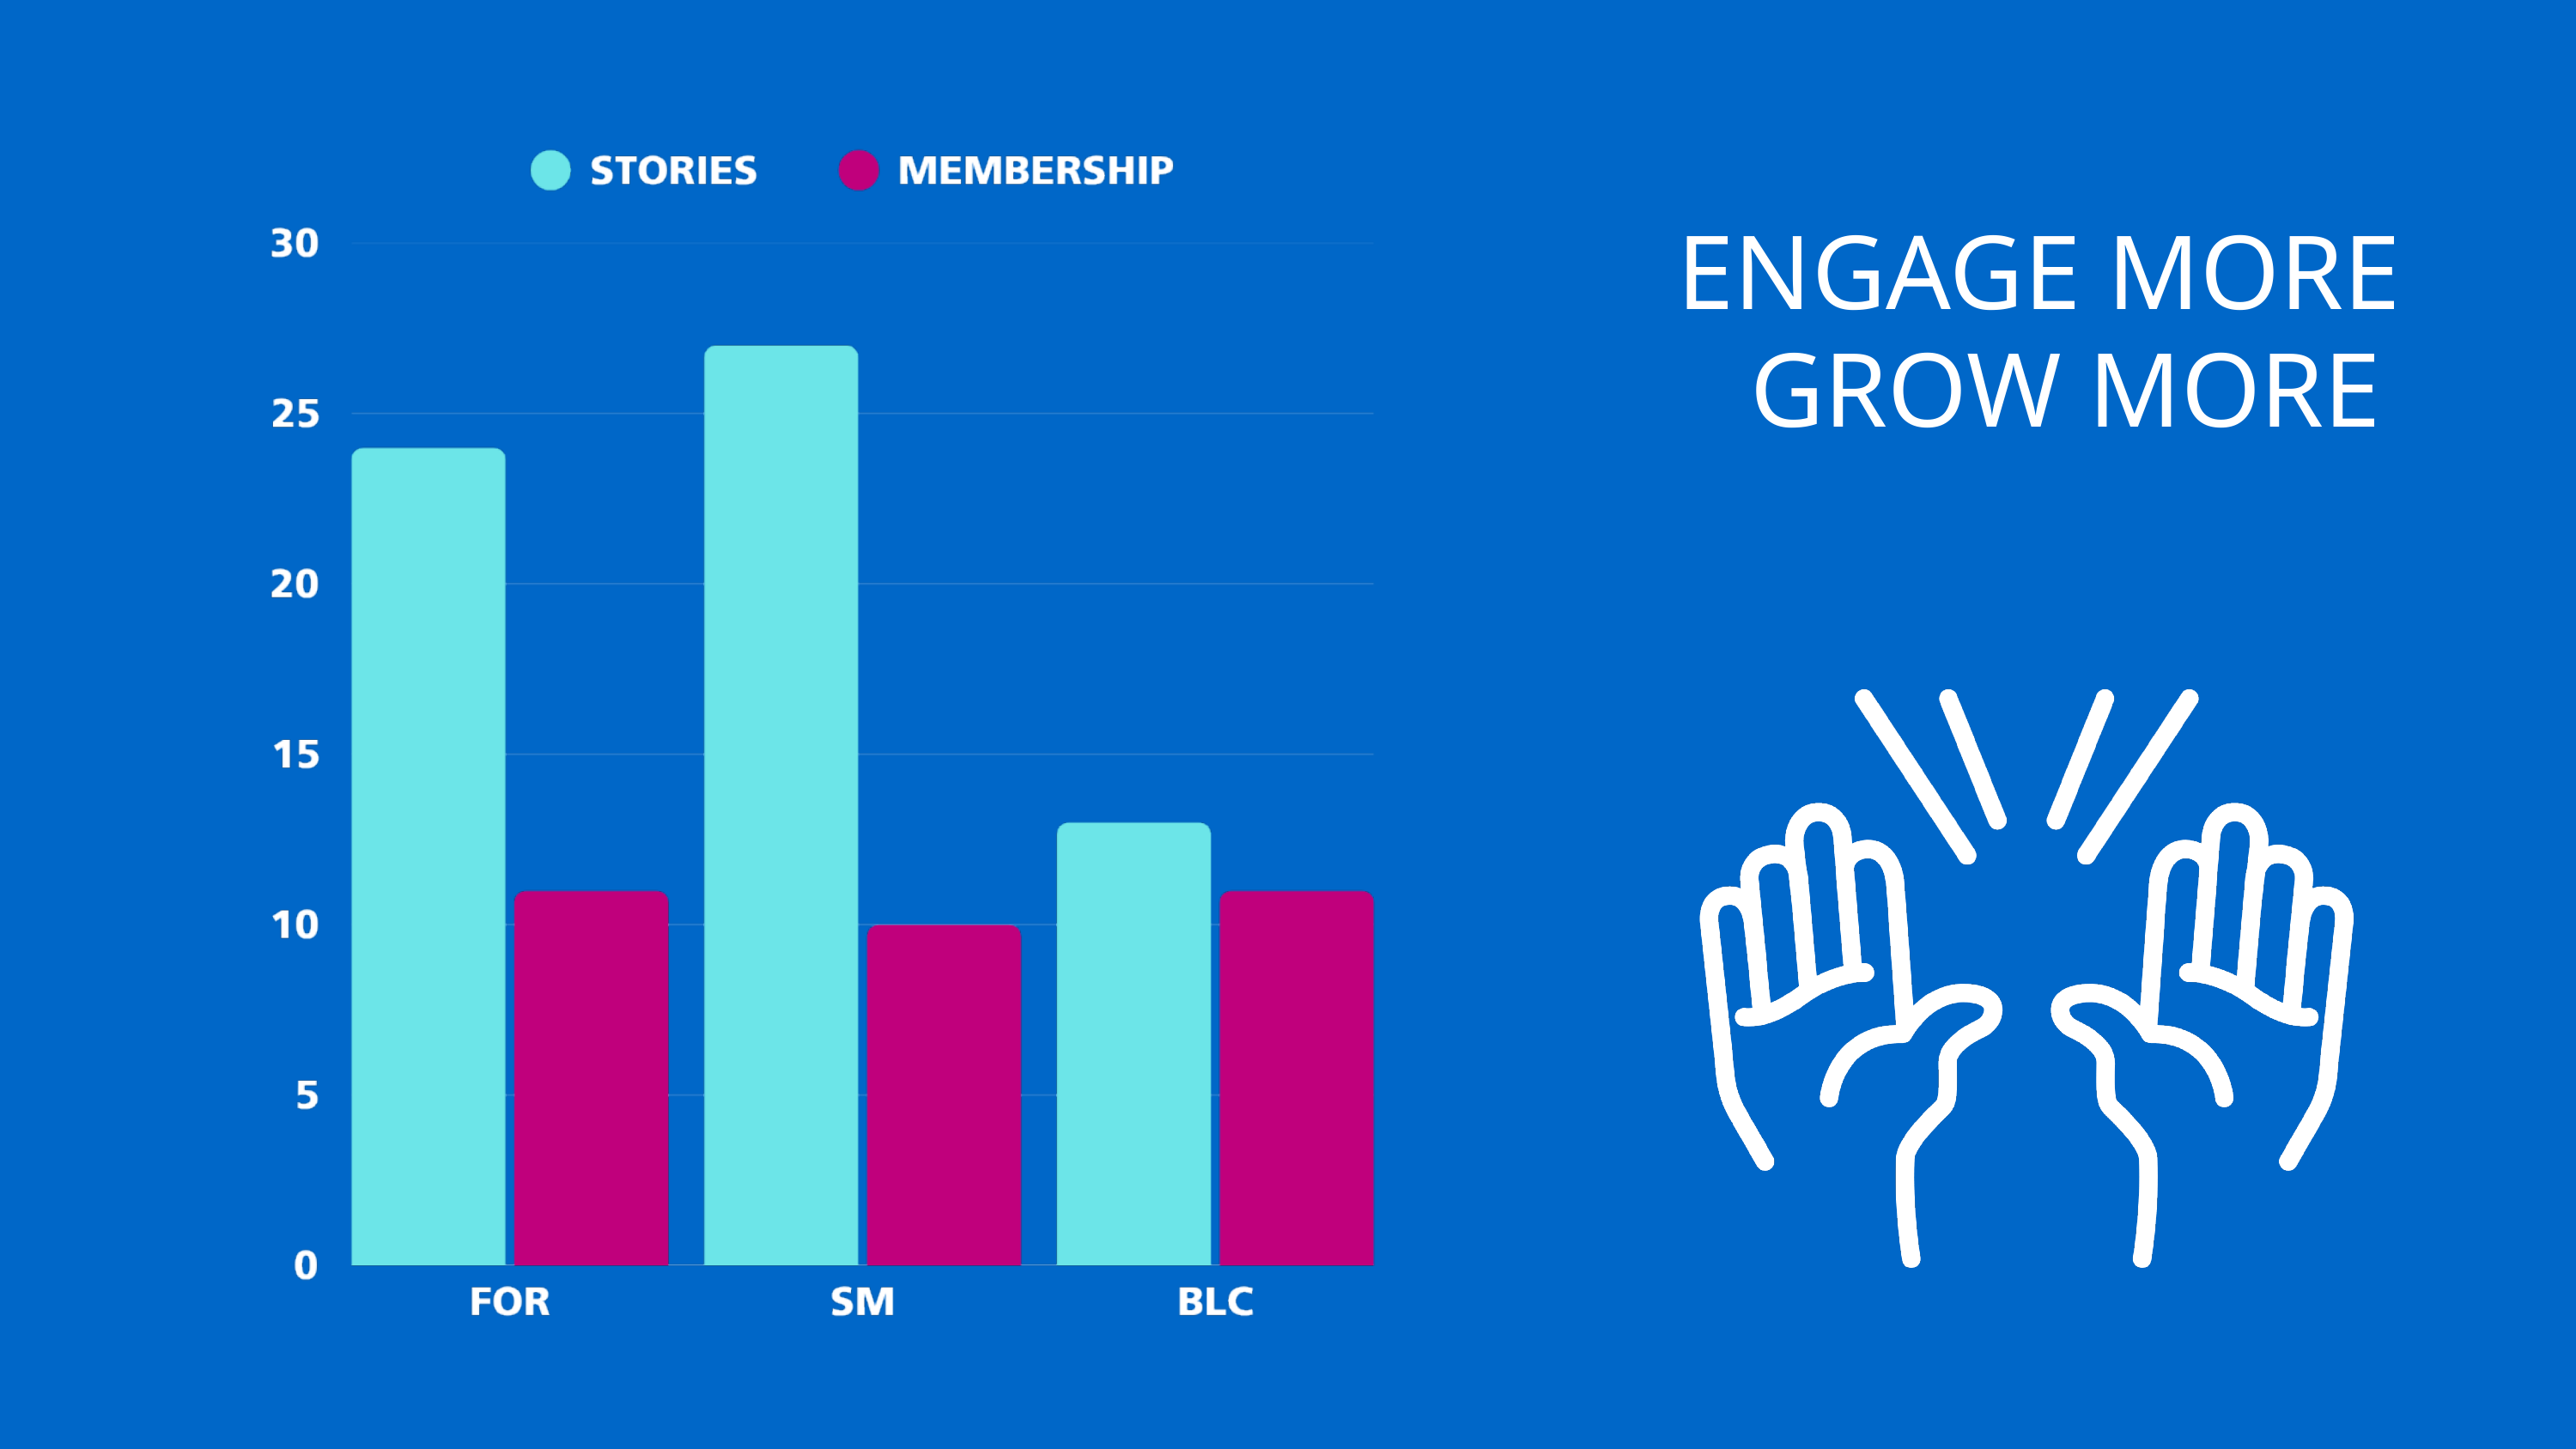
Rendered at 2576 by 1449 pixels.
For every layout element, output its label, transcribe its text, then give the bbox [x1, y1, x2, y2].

text_box [1698, 688, 2355, 1268]
text_box ENGAGE MORE GROW MORE [1641, 212, 2491, 447]
picture [113, 0, 1533, 1449]
